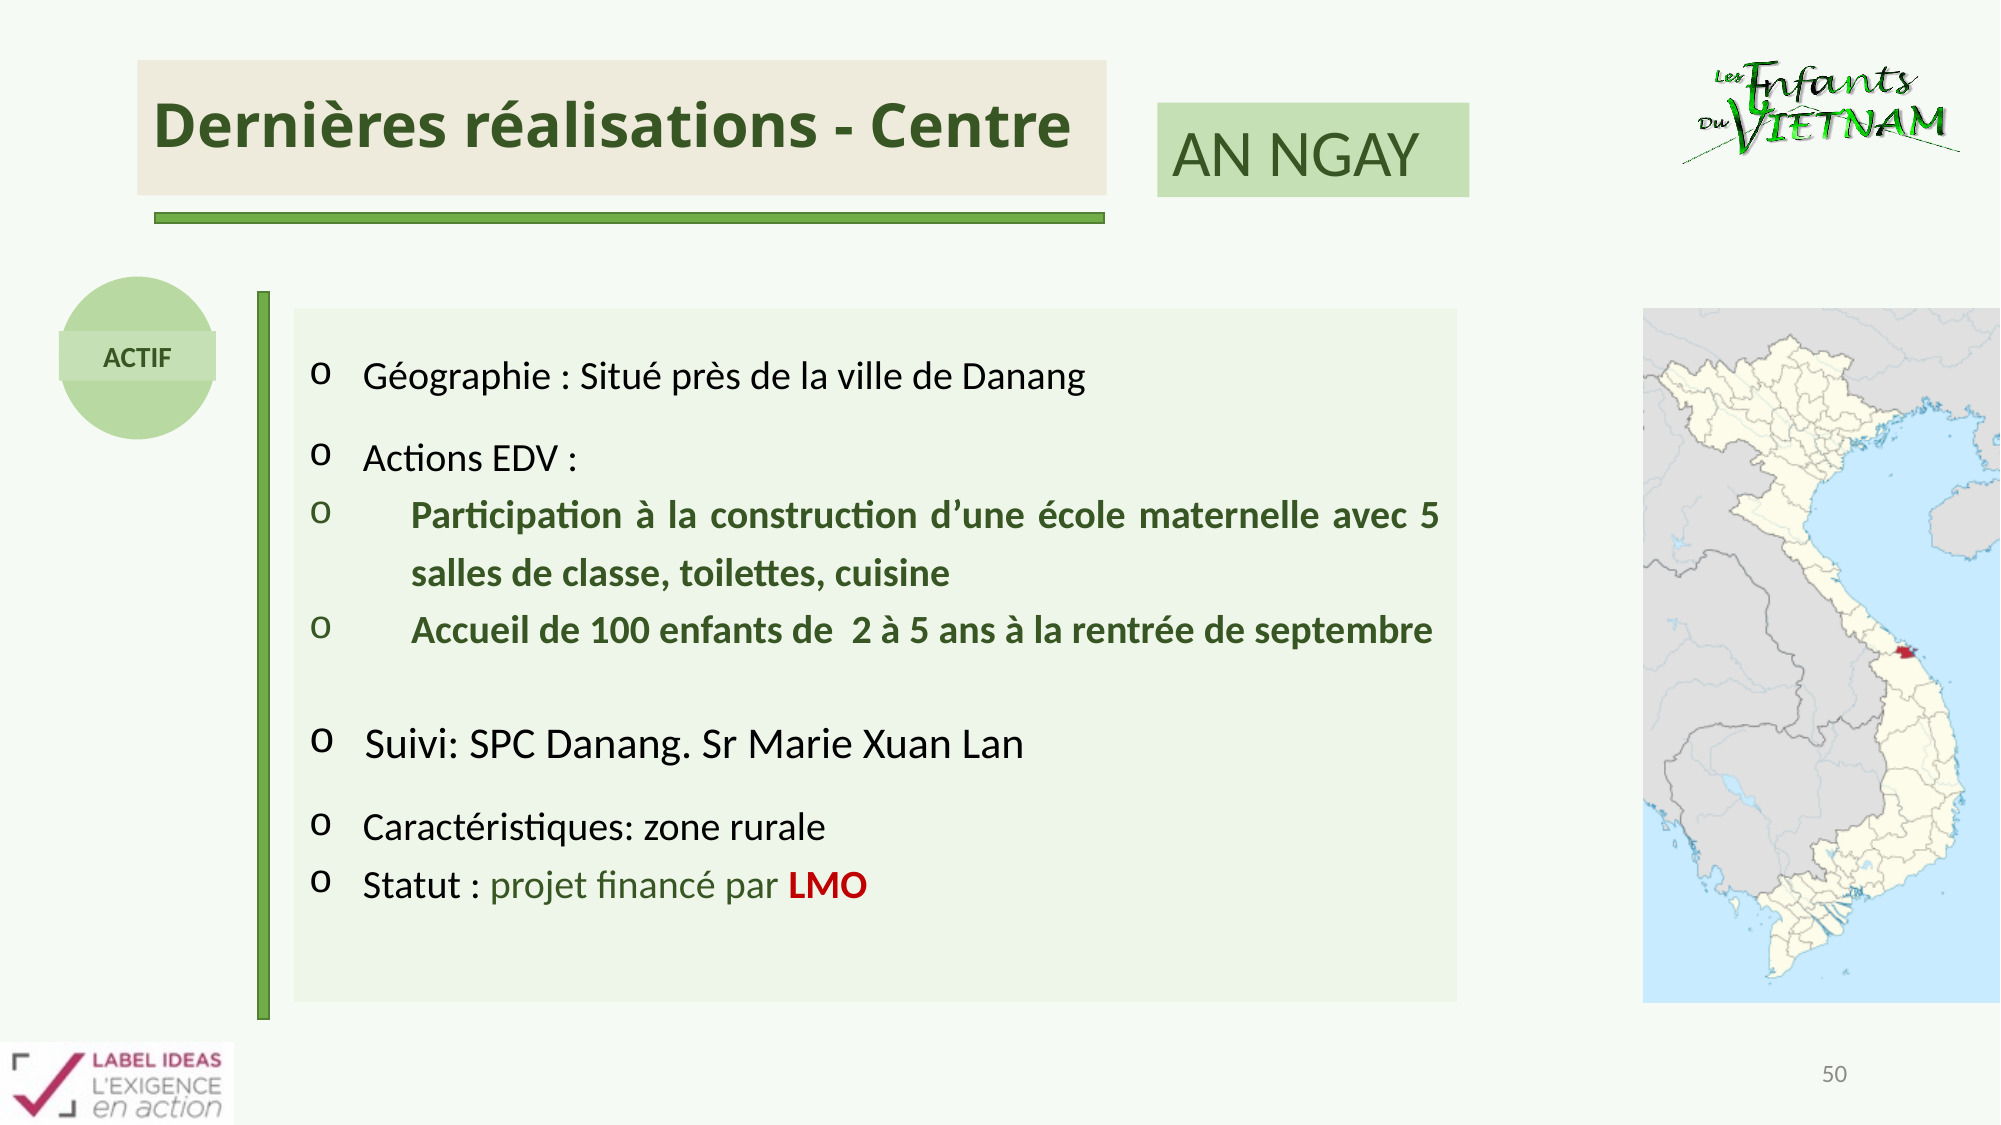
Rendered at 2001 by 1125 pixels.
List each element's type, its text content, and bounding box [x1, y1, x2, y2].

list Géographie : Situé près de la ville de Danang Actions EDV : Participation à la construction d’une école maternelle avec 5 salles de classe, toilettes, cuisine Accueil de 100 enfants de 2 à 5 ans à la rentrée de septembre Suivi: SPC Danang. Sr Marie Xuan Lan Caractéristiques: zone rurale Statut : projet financé par LMO [293, 308, 1457, 1003]
text_box AN NGAY [1157, 102, 1470, 198]
slide_number 50 [1412, 1042, 1863, 1103]
text_box [154, 212, 1105, 224]
text_box [257, 291, 270, 1020]
picture [1643, 308, 2000, 1003]
title Dernières réalisations - Centre [137, 59, 1107, 196]
picture [0, 1042, 234, 1125]
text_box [58, 276, 216, 440]
picture [1643, 1, 2000, 198]
